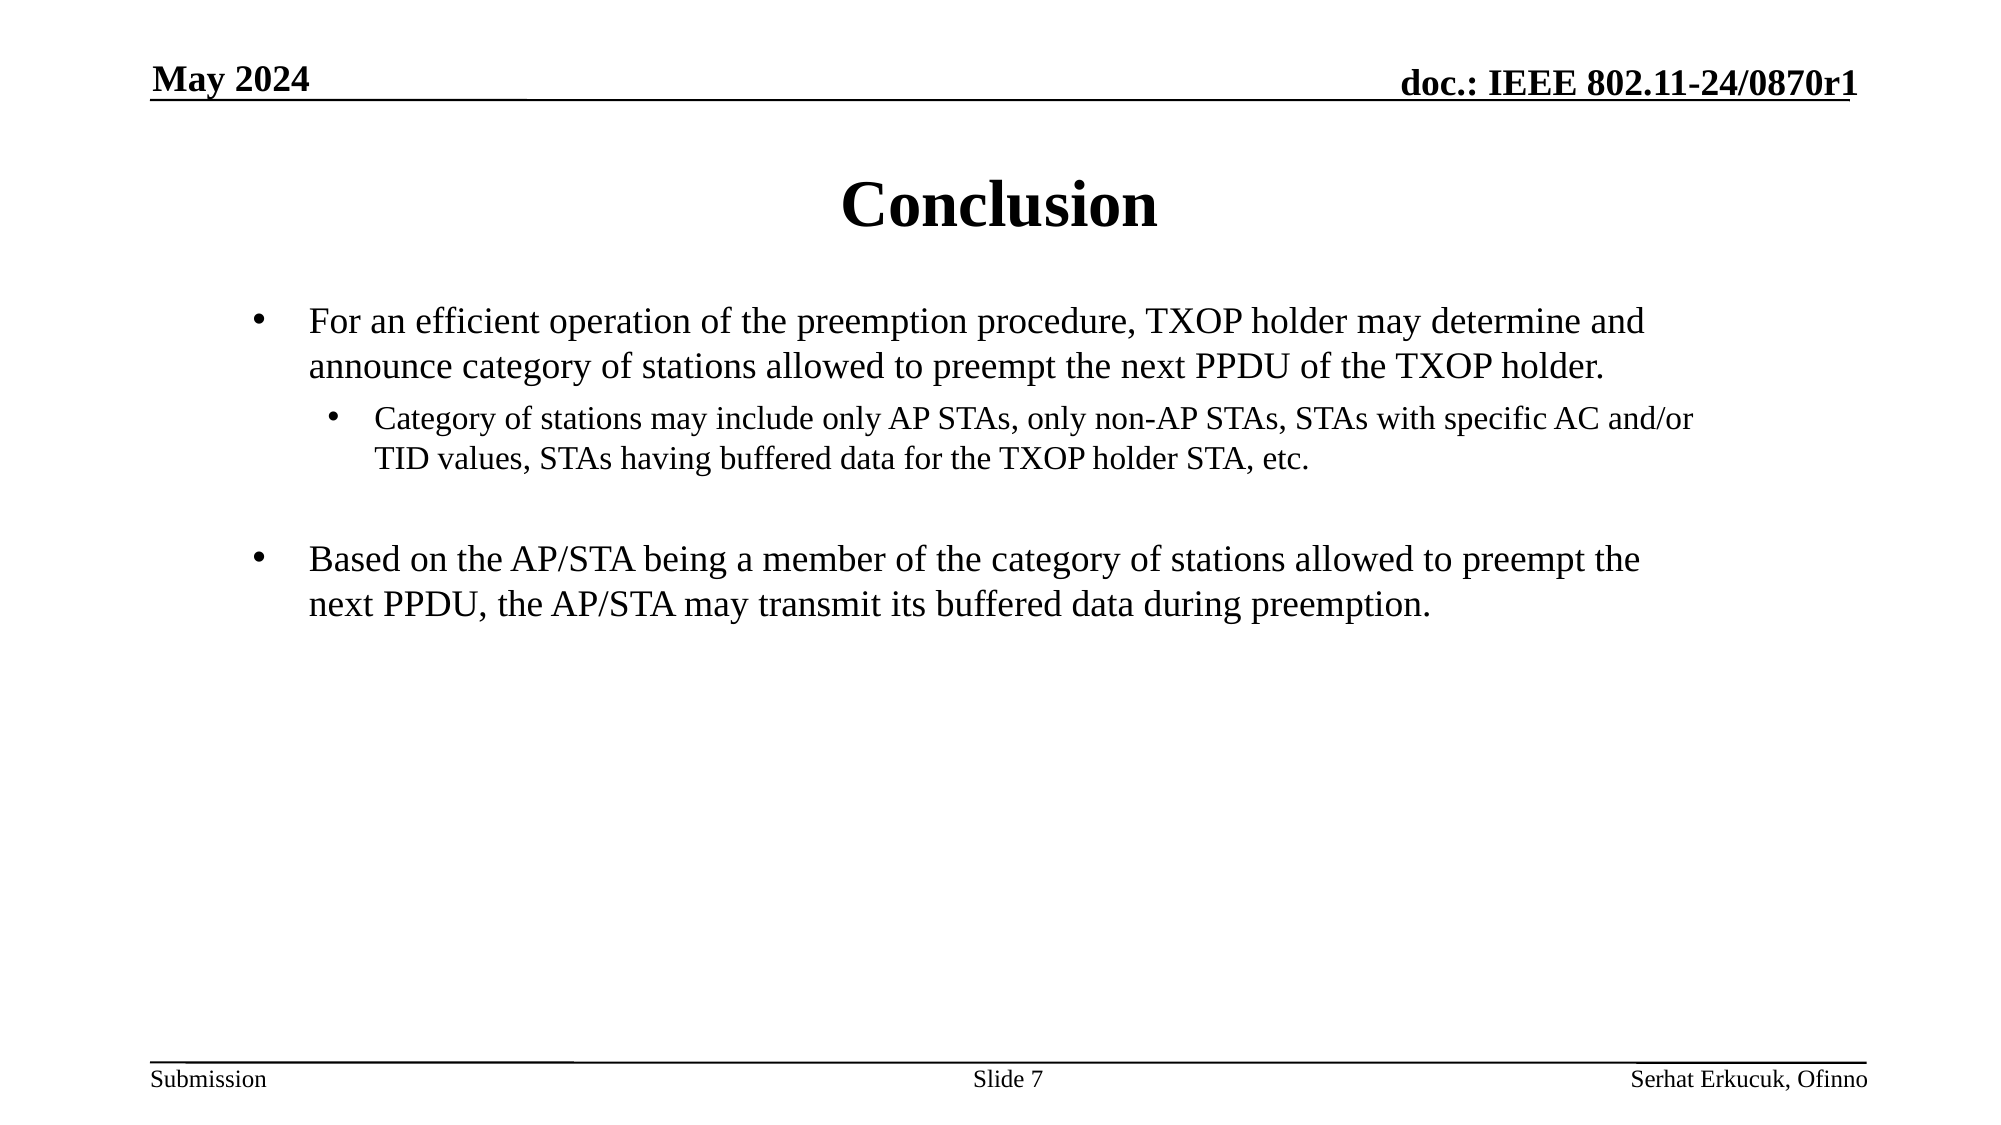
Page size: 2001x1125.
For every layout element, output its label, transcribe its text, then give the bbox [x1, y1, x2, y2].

text_box For an efficient operation of the preemption procedure, TXOP holder may determine and announce category of stations allowed to preempt the next PPDU of the TXOP holder. Category of stations may include only AP STAs, only non-AP STAs, STAs with specific AC and/or TID values, STAs having buffered data for the TXOP holder STA, etc. Based on the AP/STA being a member of the category of stations allowed to preempt the next PPDU, the AP/STA may transmit its buffered data during preemption. [237, 288, 1725, 800]
title Conclusion [149, 112, 1850, 288]
footer Serhat Erkucuk, Ofinno [1171, 1061, 1869, 1093]
slide_number Slide 7 [950, 1061, 1067, 1123]
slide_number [152, 54, 563, 100]
